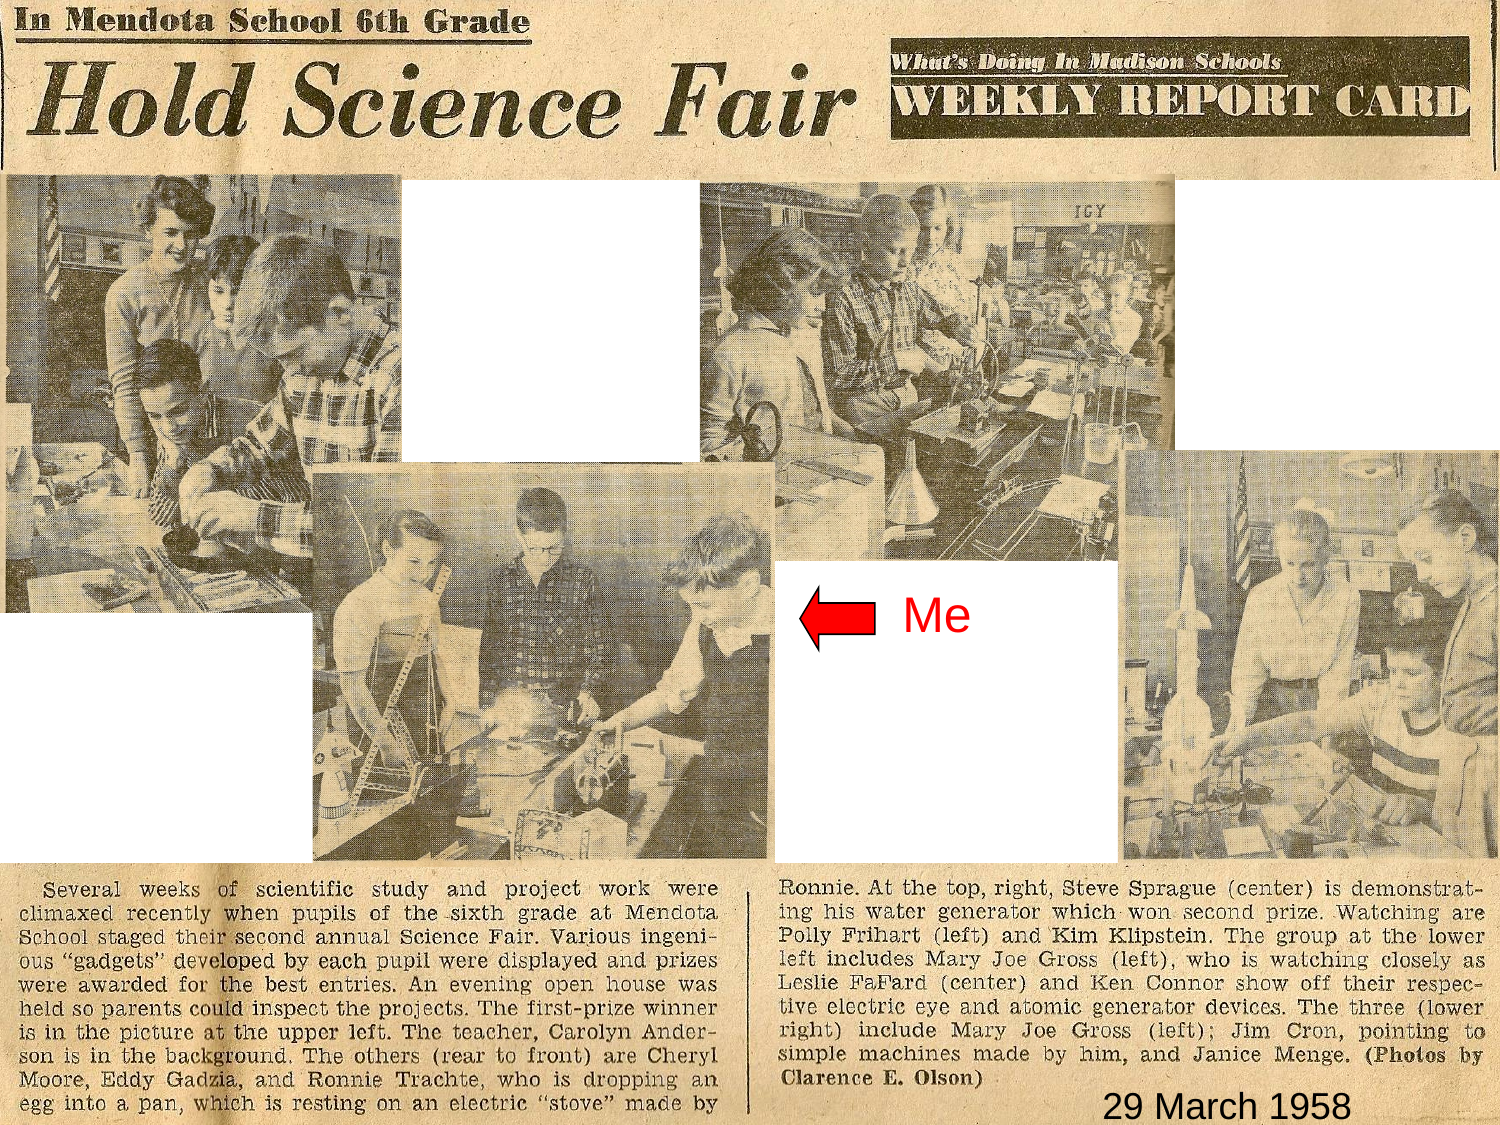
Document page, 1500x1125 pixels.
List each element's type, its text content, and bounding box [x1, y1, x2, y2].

text_box Me [887, 574, 1000, 650]
text_box [799, 587, 875, 650]
picture [0, 0, 1500, 1125]
